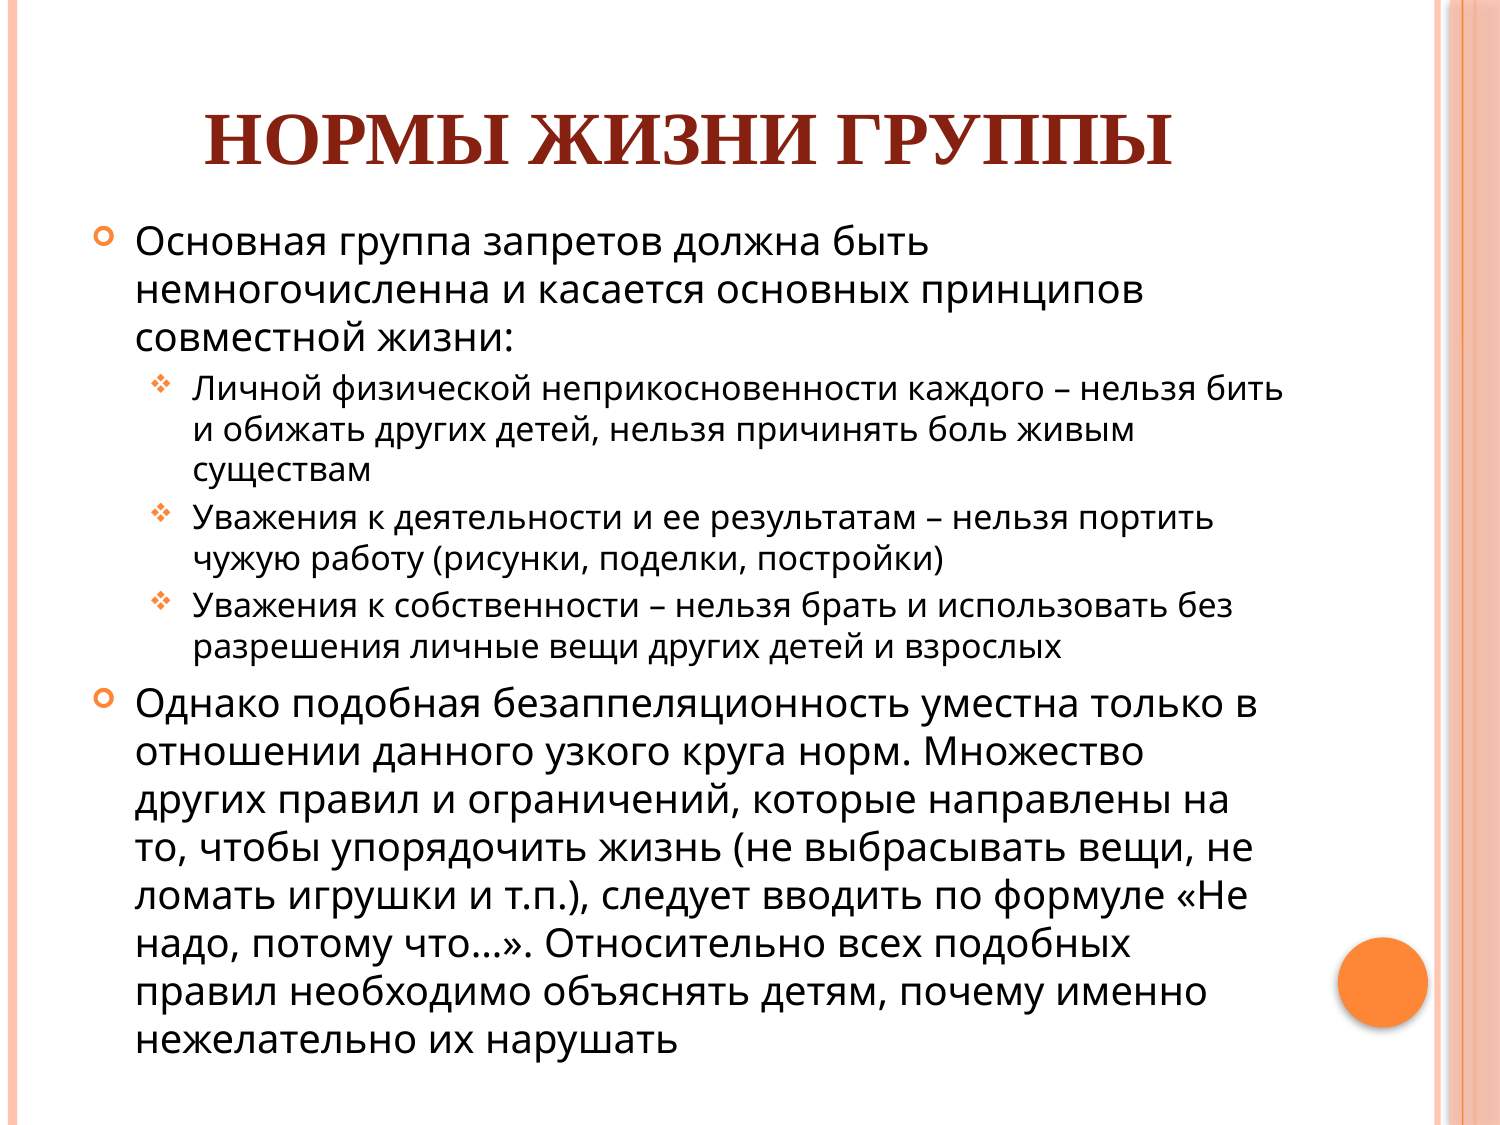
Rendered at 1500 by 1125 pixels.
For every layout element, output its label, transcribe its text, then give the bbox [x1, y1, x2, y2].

title Нормы жизни группы [76, 0, 1302, 188]
list Основная группа запретов должна быть немногочисленна и касается основных принципов совместной жизни: Личной физической неприкосновенности каждого – нельзя бить и обижать других детей, нельзя причинять боль живым существам Уважения к деятельности и ее результатам – нельзя портить чужую работу (рисунки, поделки, постройки) Уважения к собственности – нельзя брать и использовать без разрешения личные вещи других детей и взрослых Однако подобная безаппеляционность уместна только в отношении данного узкого круга норм. Множество других правил и ограничений, которые направлены на то, чтобы упорядочить жизнь (не выбрасывать вещи, не ломать игрушки и т.п.), следует вводить по формуле «Не надо, потому что…». Относительно всех подобных правил необходимо объяснять детям, почему именно нежелательно их нарушать [76, 208, 1302, 1071]
